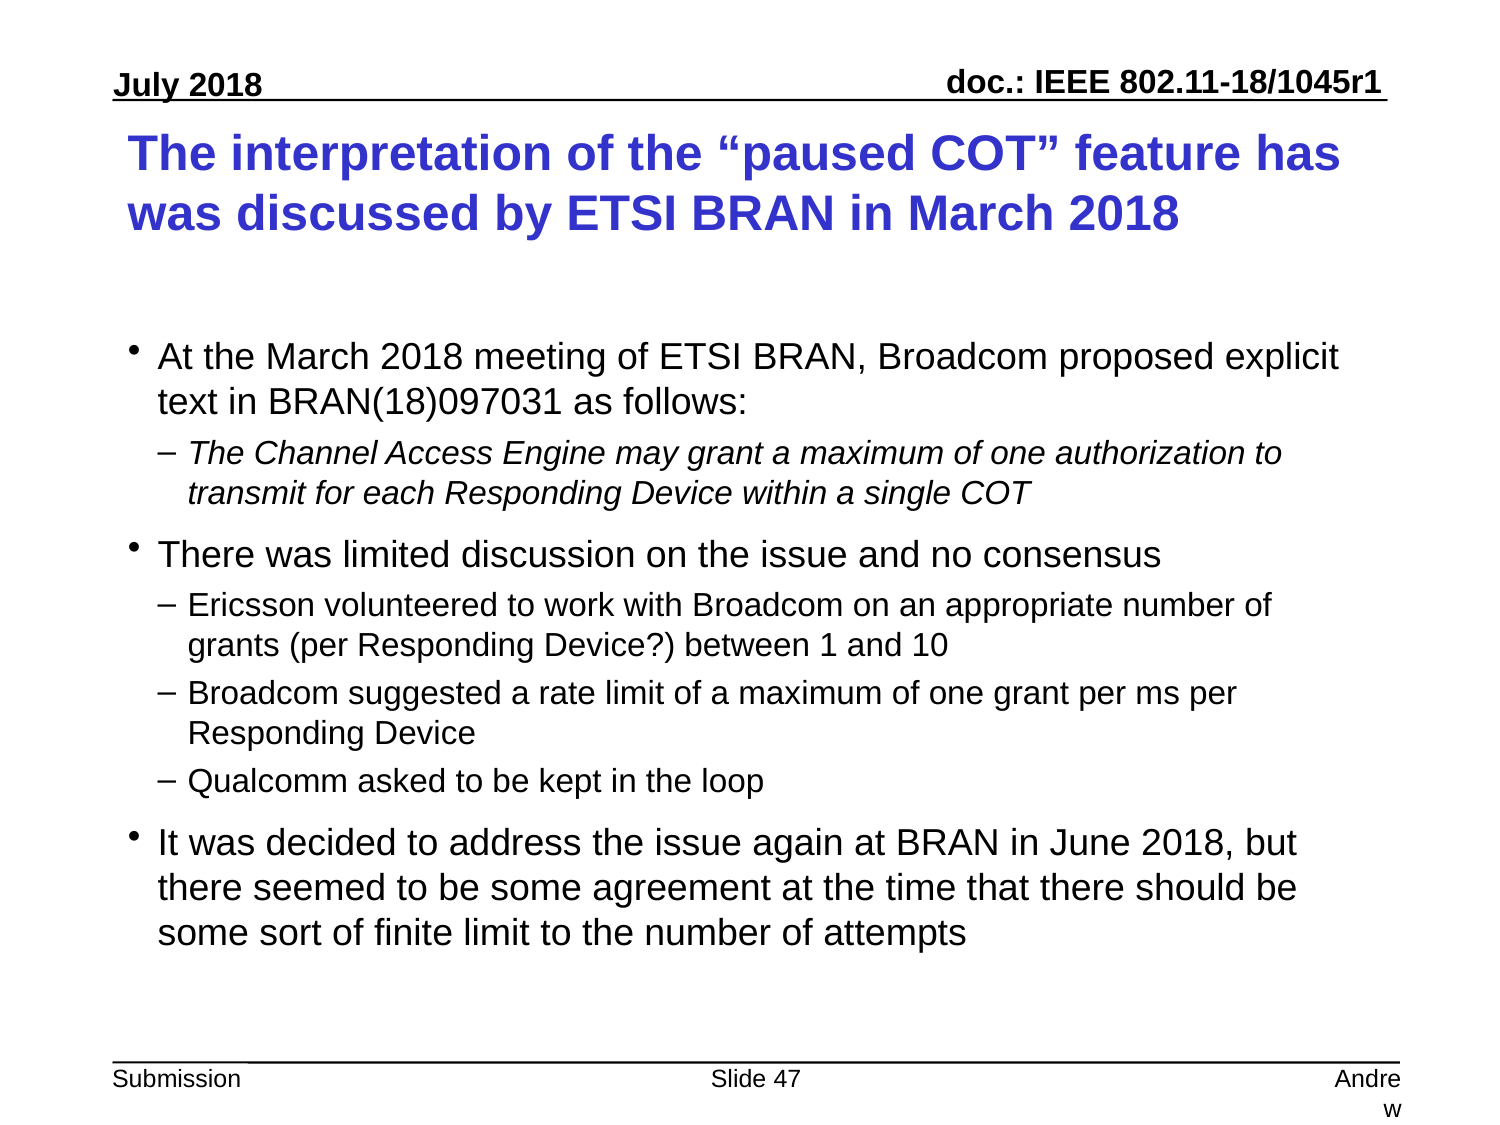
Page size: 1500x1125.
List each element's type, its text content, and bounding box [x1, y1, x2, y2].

footer Andrew Myles, Cisco [1320, 1061, 1402, 1093]
title The interpretation of the “paused COT” feature has was discussed by ETSI BRAN in March 2018 [112, 112, 1425, 288]
slide_number Slide 47 [709, 1061, 803, 1093]
list At the March 2018 meeting of ETSI BRAN, Broadcom proposed explicit text in BRAN(18)097031 as follows: The Channel Access Engine may grant a maximum of one authorization to transmit for each Responding Device within a single COT There was limited discussion on the issue and no consensus Ericsson volunteered to work with Broadcom on an appropriate number of grants (per Responding Device?) between 1 and 10 Broadcom suggested a rate limit of a maximum of one grant per ms per Responding Device Qualcomm asked to be kept in the loop It was decided to address the issue again at BRAN in June 2018, but there seemed to be some agreement at the time that there should be some sort of finite limit to the number of attempts [112, 324, 1388, 1000]
